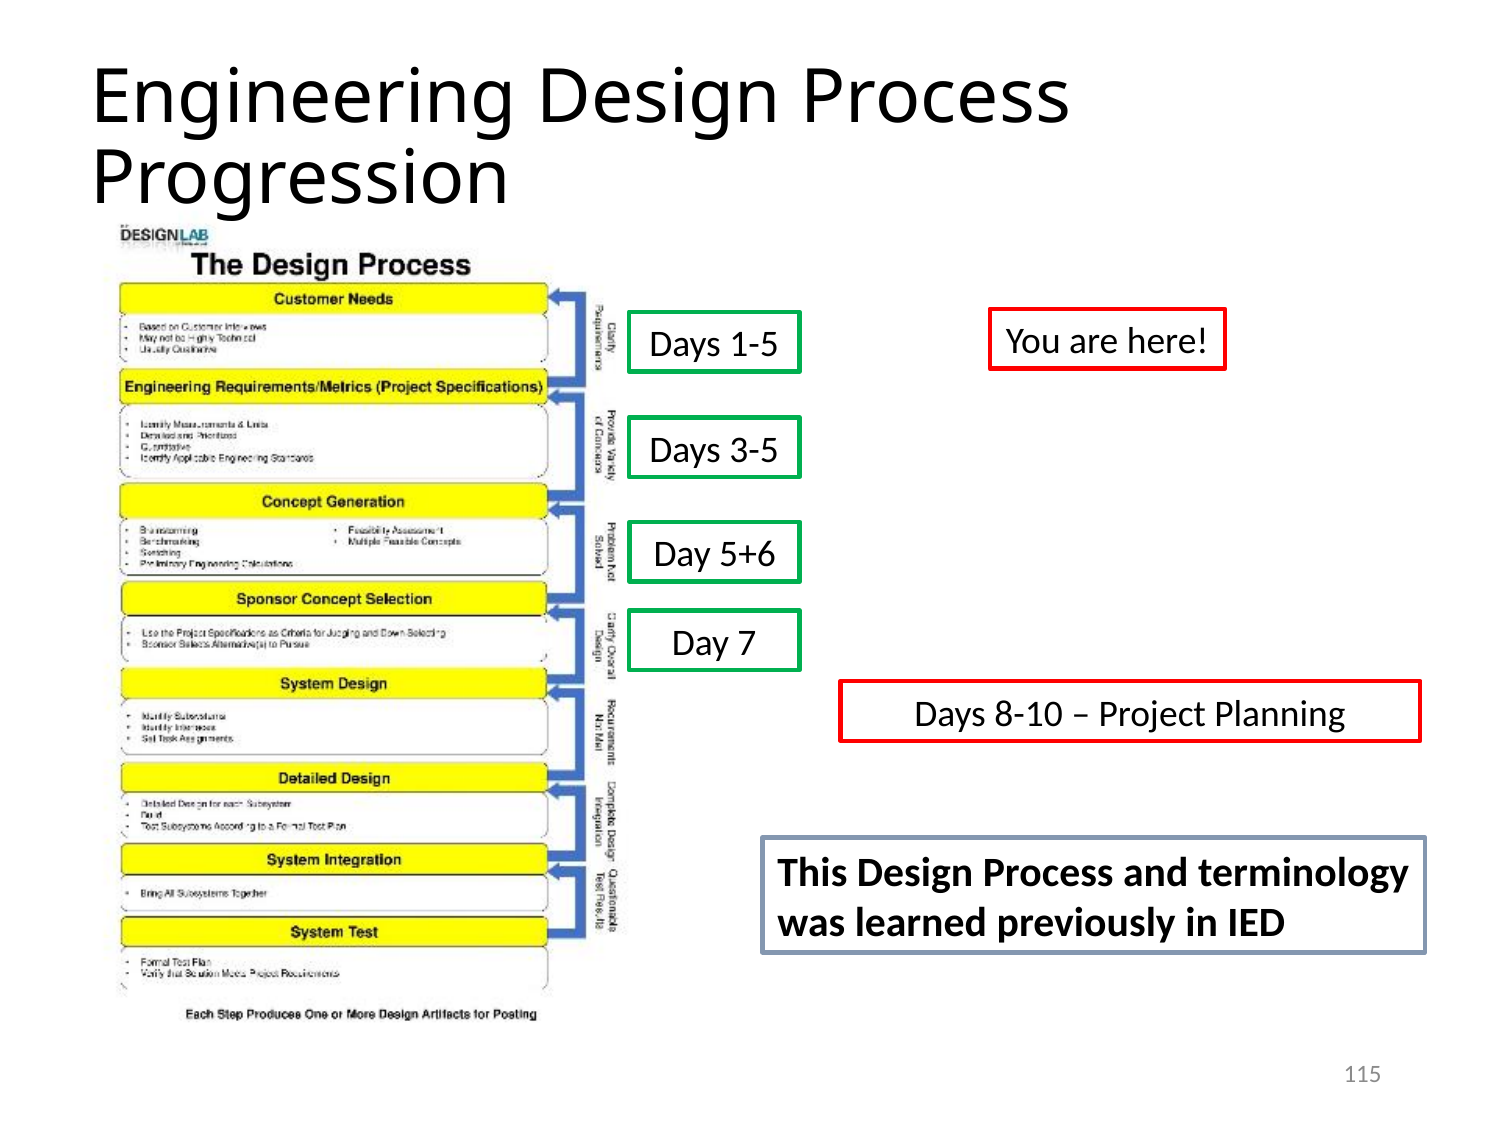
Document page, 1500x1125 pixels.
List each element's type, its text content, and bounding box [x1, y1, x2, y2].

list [79, 186, 655, 1049]
slide_number 115 [1059, 1042, 1397, 1103]
text_box Day 7 [655, 610, 800, 671]
text_box You are here! [989, 308, 1225, 369]
text_box Days 8-10 – Project Planning [840, 681, 1421, 741]
text_box Day 5+6 [655, 521, 800, 582]
text_box This Design Process and terminology was learned previously in IED [762, 837, 1425, 953]
title Engineering Design Process Progression [75, 45, 1450, 233]
text_box Days 3-5 [655, 417, 800, 477]
text_box Days 1-5 [655, 311, 800, 372]
